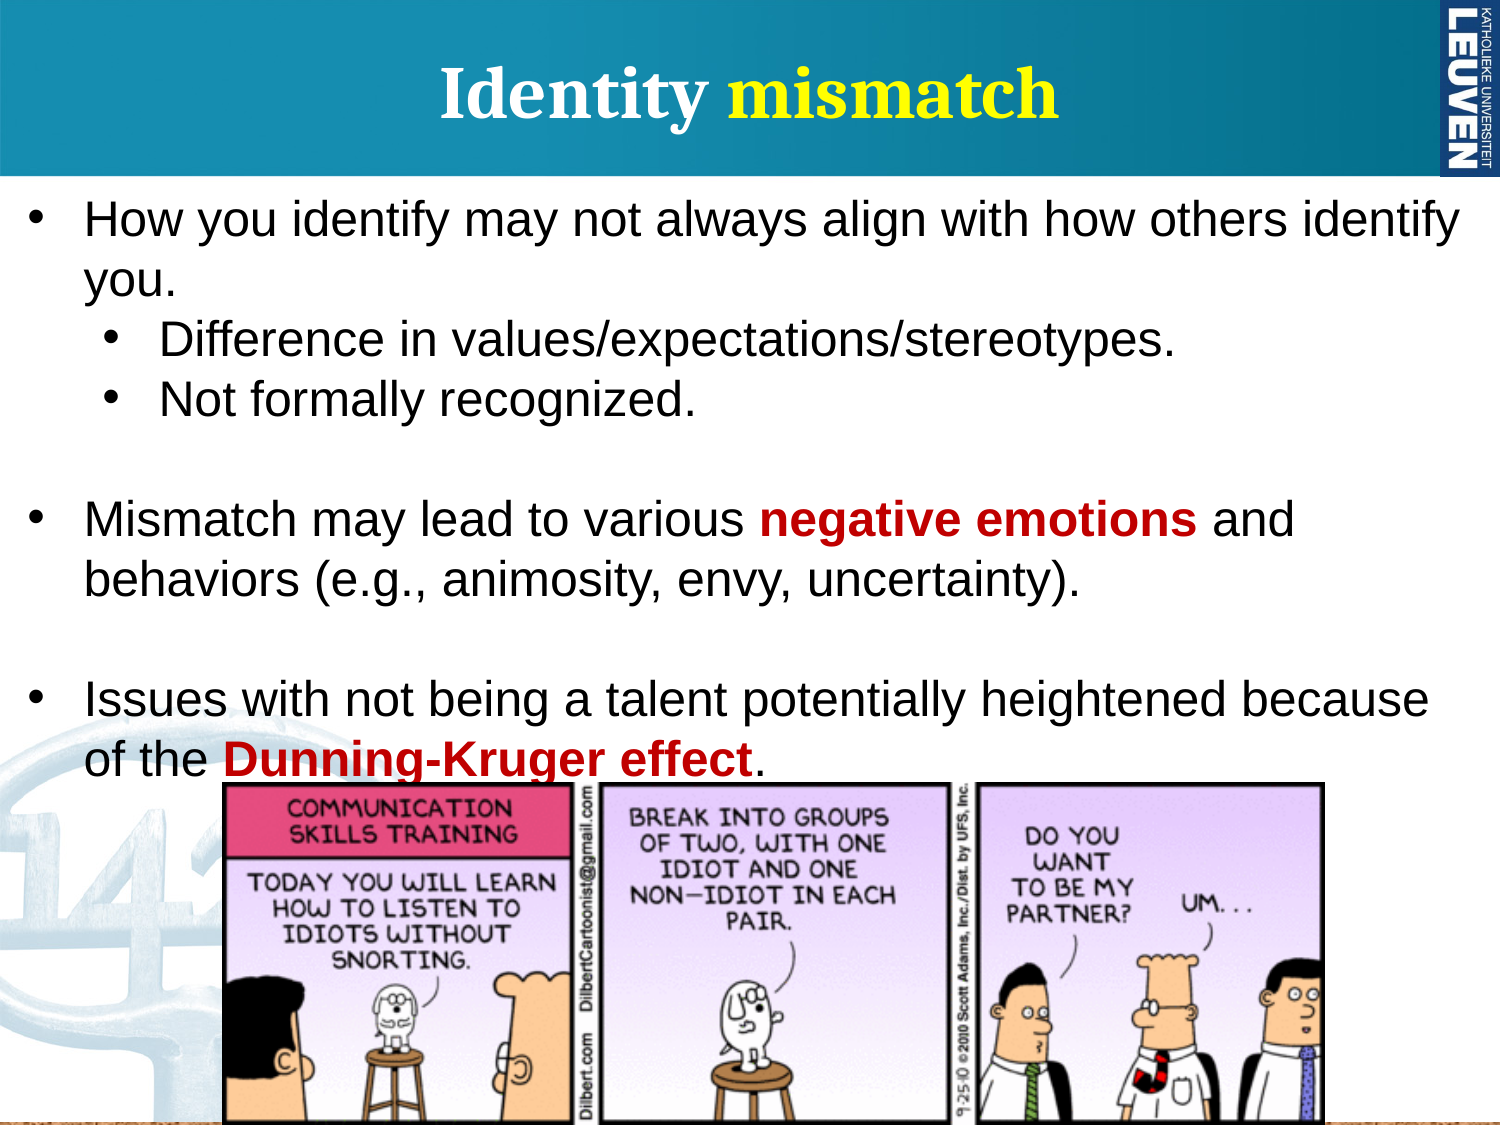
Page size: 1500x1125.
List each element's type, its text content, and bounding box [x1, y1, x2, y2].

text_box Identity mismatch [0, 0, 1500, 178]
text_box How you identify may not always align with how others identify you. Difference in values/expectations/stereotypes. Not formally recognized. Mismatch may lead to various negative emotions and behaviors (e.g., animosity, envy, uncertainty). Issues with not being a talent potentially heightened because of the Dunning-Kruger effect. [12, 179, 1483, 914]
picture [0, 178, 1500, 1125]
